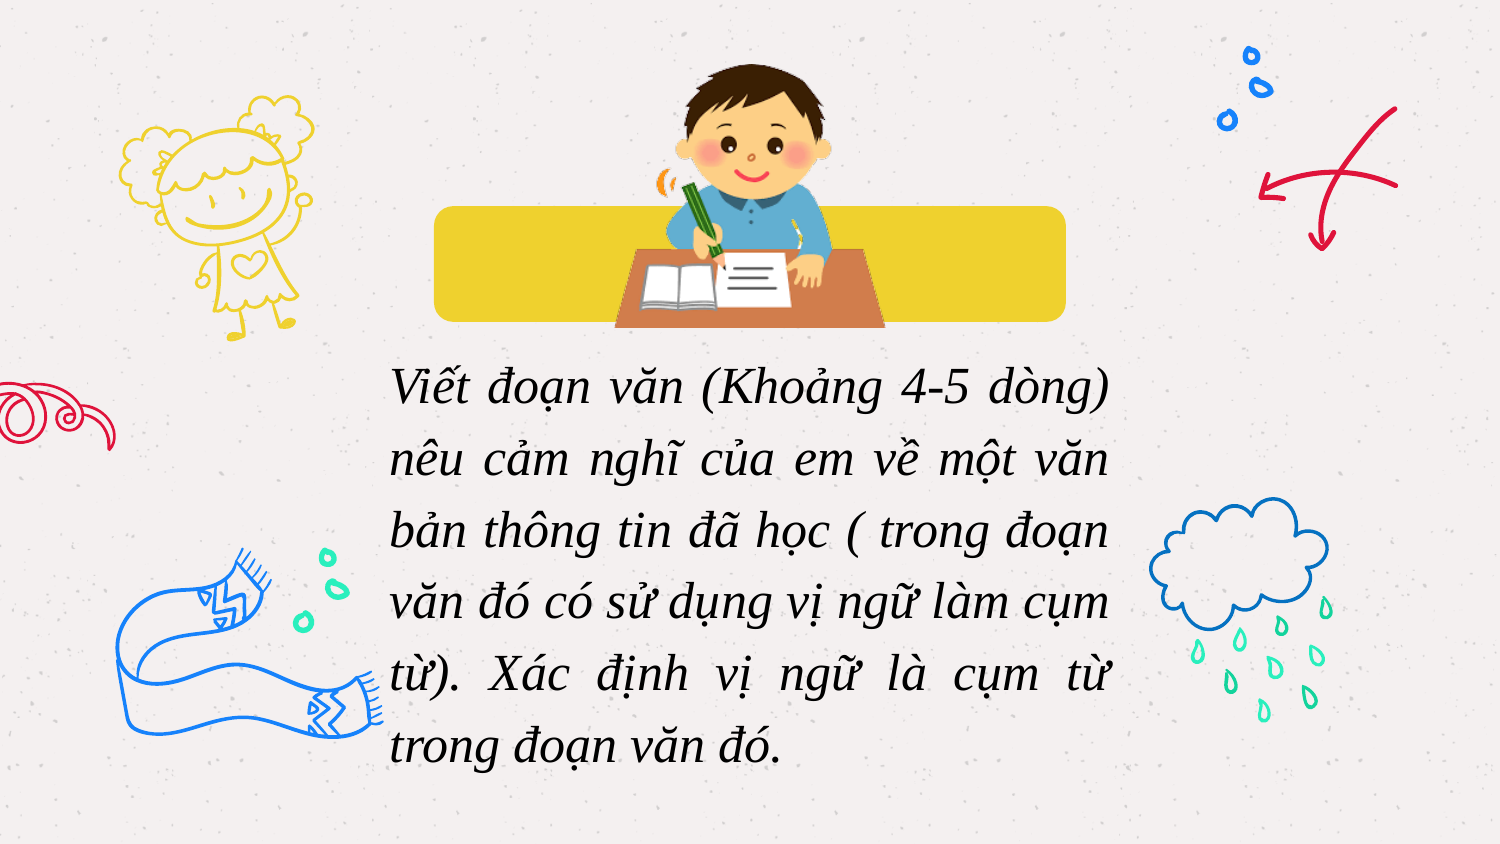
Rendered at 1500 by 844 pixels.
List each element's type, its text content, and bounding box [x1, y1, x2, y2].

picture [0, 396, 7, 404]
picture [0, 0, 1500, 844]
picture [30, 386, 81, 428]
picture [0, 385, 44, 441]
picture [9, 402, 31, 434]
text_box Viết đoạn văn (Khoảng 4-5 dòng) nêu cảm nghĩ của em về một văn bản thông tin đã học ( trong đoạn văn đó có sử dụng vị ngữ làm cụm từ). Xác định vị ngữ là cụm từ trong đoạn văn đó. [374, 334, 1125, 781]
picture [83, 407, 113, 442]
